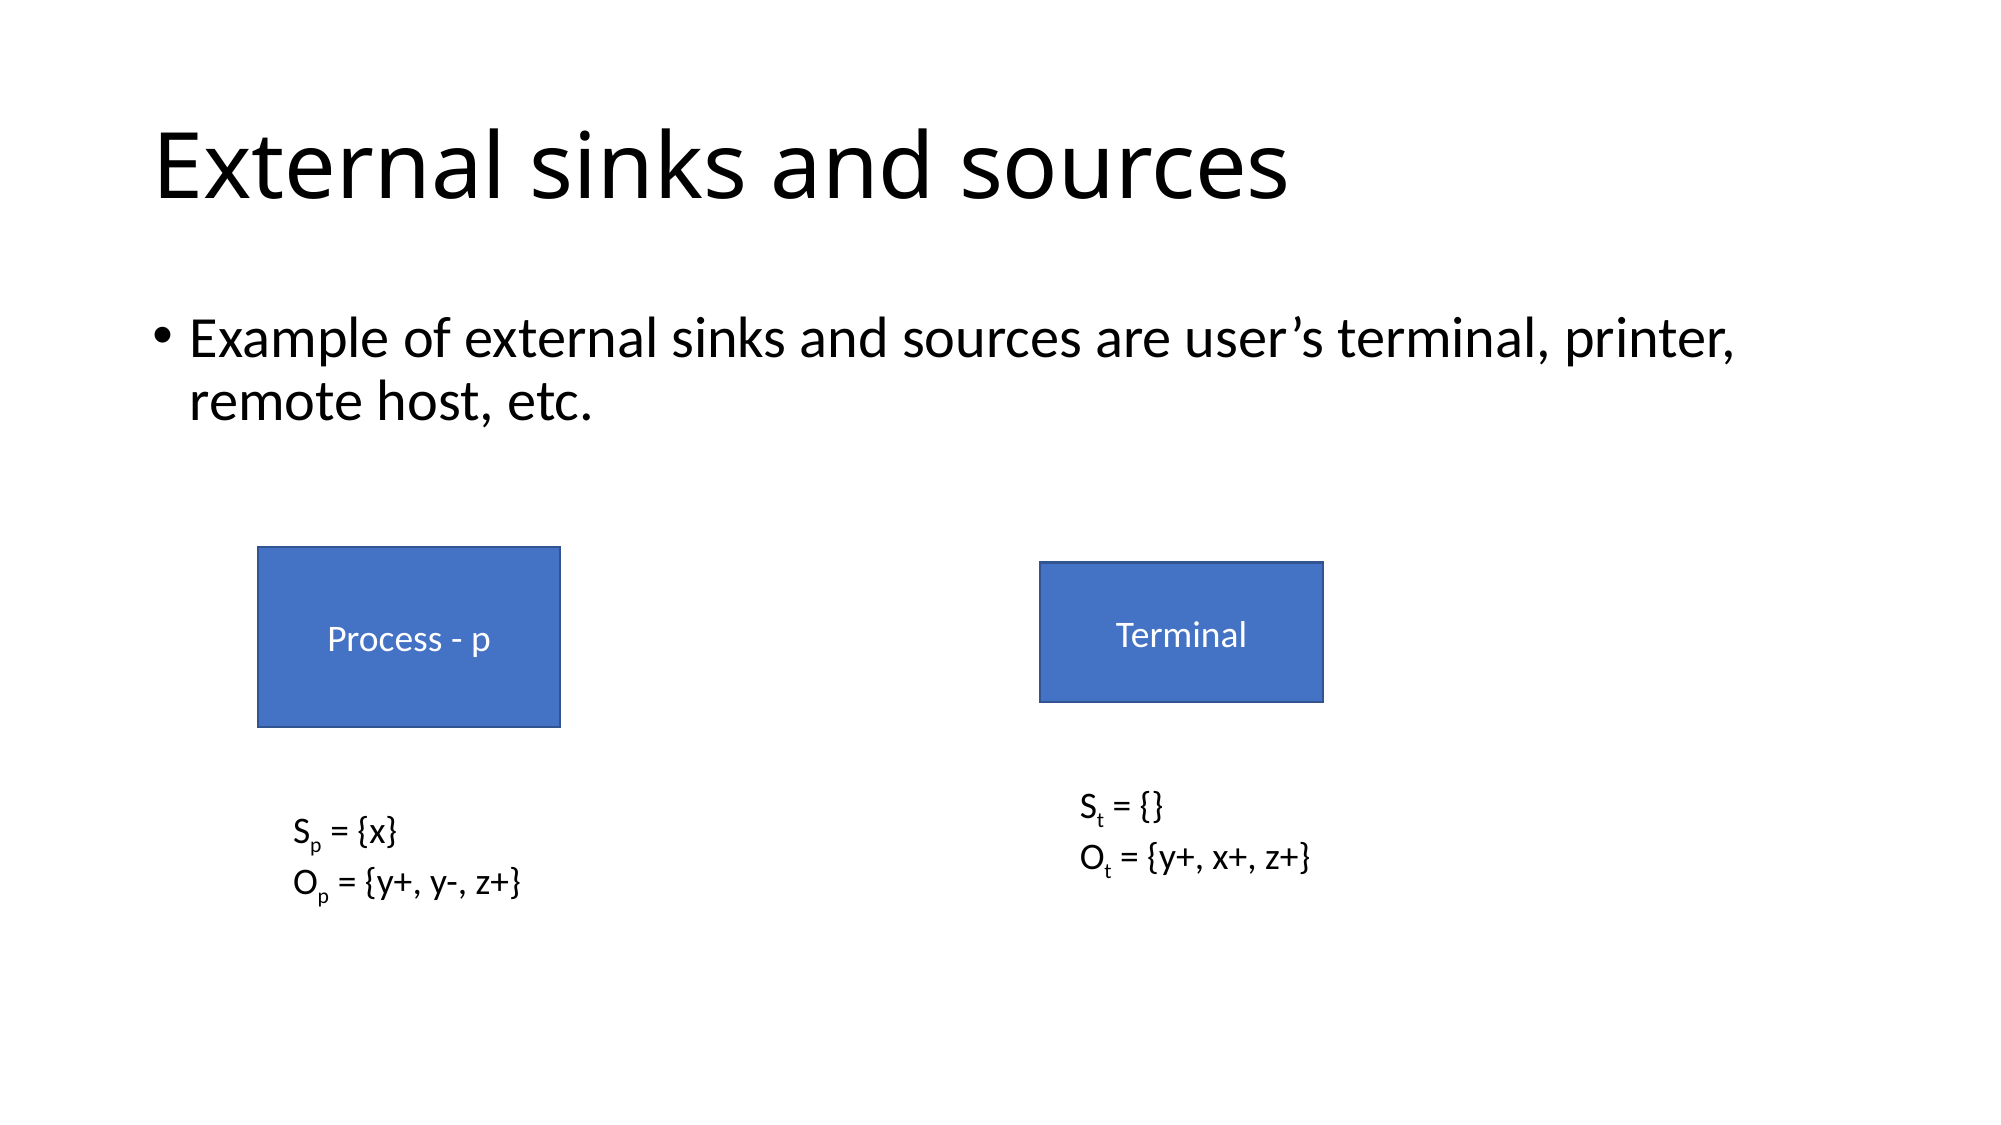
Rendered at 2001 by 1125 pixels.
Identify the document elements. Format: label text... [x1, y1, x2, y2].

text_box Sp = {x} Op = {y+, y-, z+} [278, 798, 667, 961]
list Example of external sinks and sources are user’s terminal, printer, remote host, etc. [137, 299, 1863, 1014]
text_box Terminal [1039, 561, 1324, 703]
text_box St = {} Ot = {y+, x+, z+} [1064, 773, 1454, 891]
text_box Process - p [257, 546, 561, 728]
title External sinks and sources [137, 59, 1863, 278]
